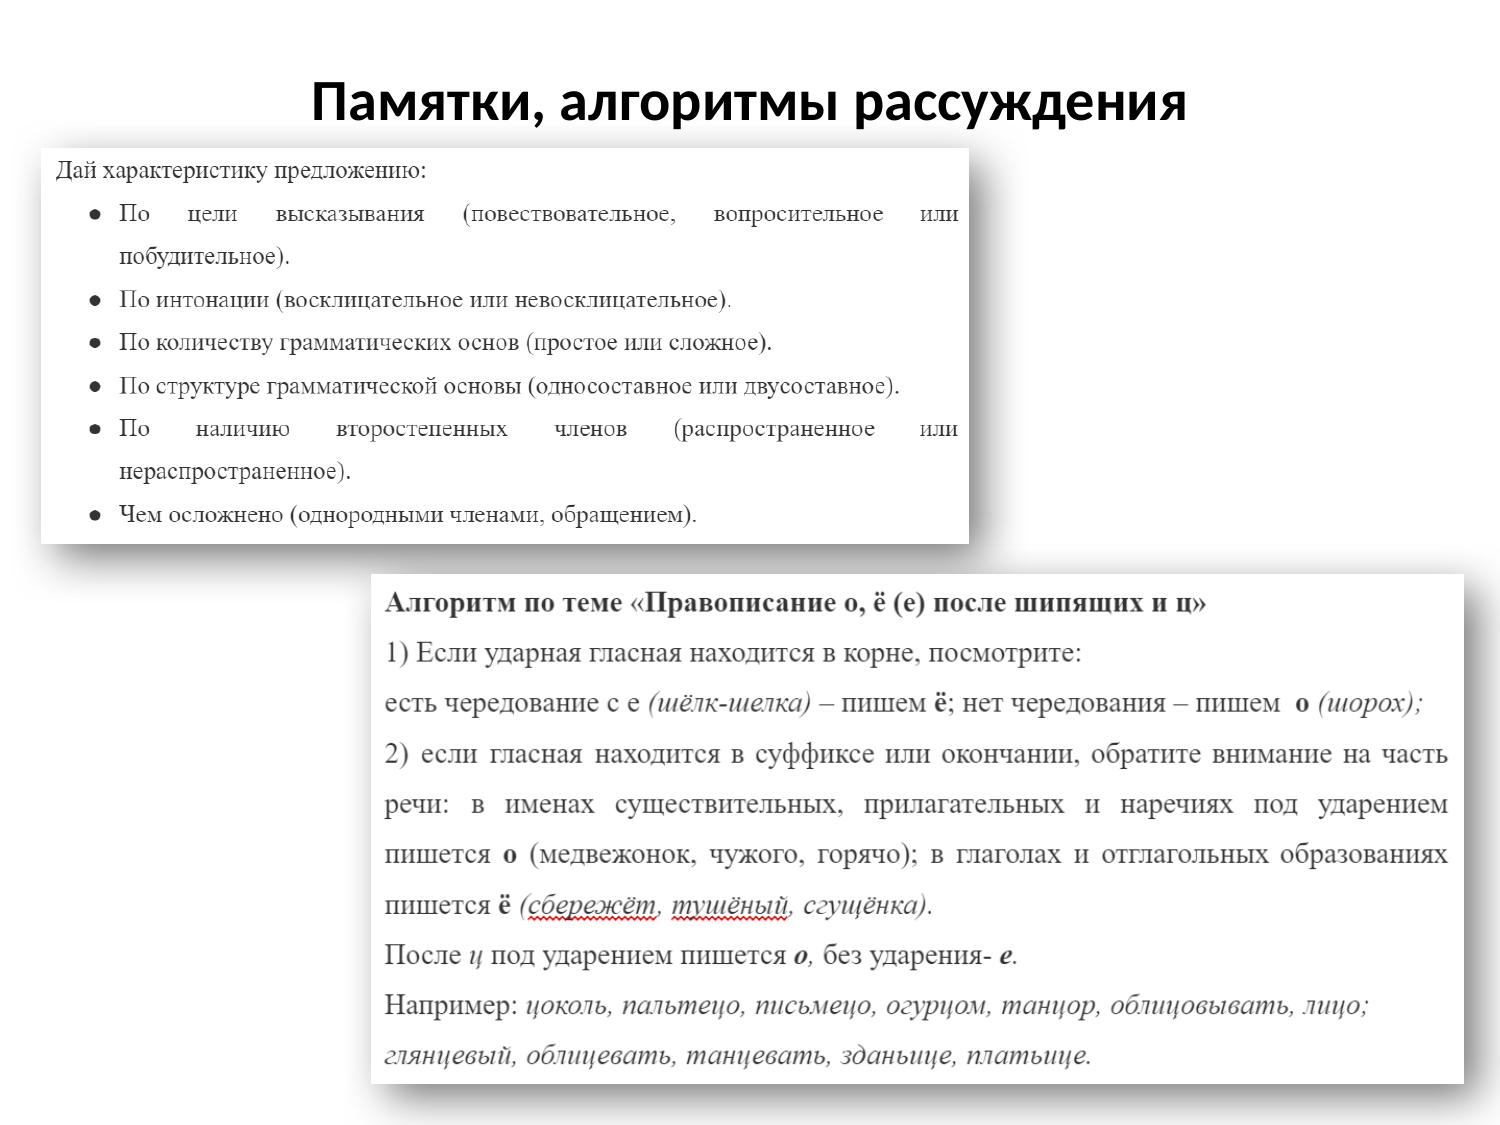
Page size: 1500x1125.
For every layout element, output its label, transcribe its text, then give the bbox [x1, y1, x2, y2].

picture [371, 574, 1464, 1084]
picture [40, 148, 969, 544]
title Памятки, алгоритмы рассуждения [75, 45, 1425, 149]
